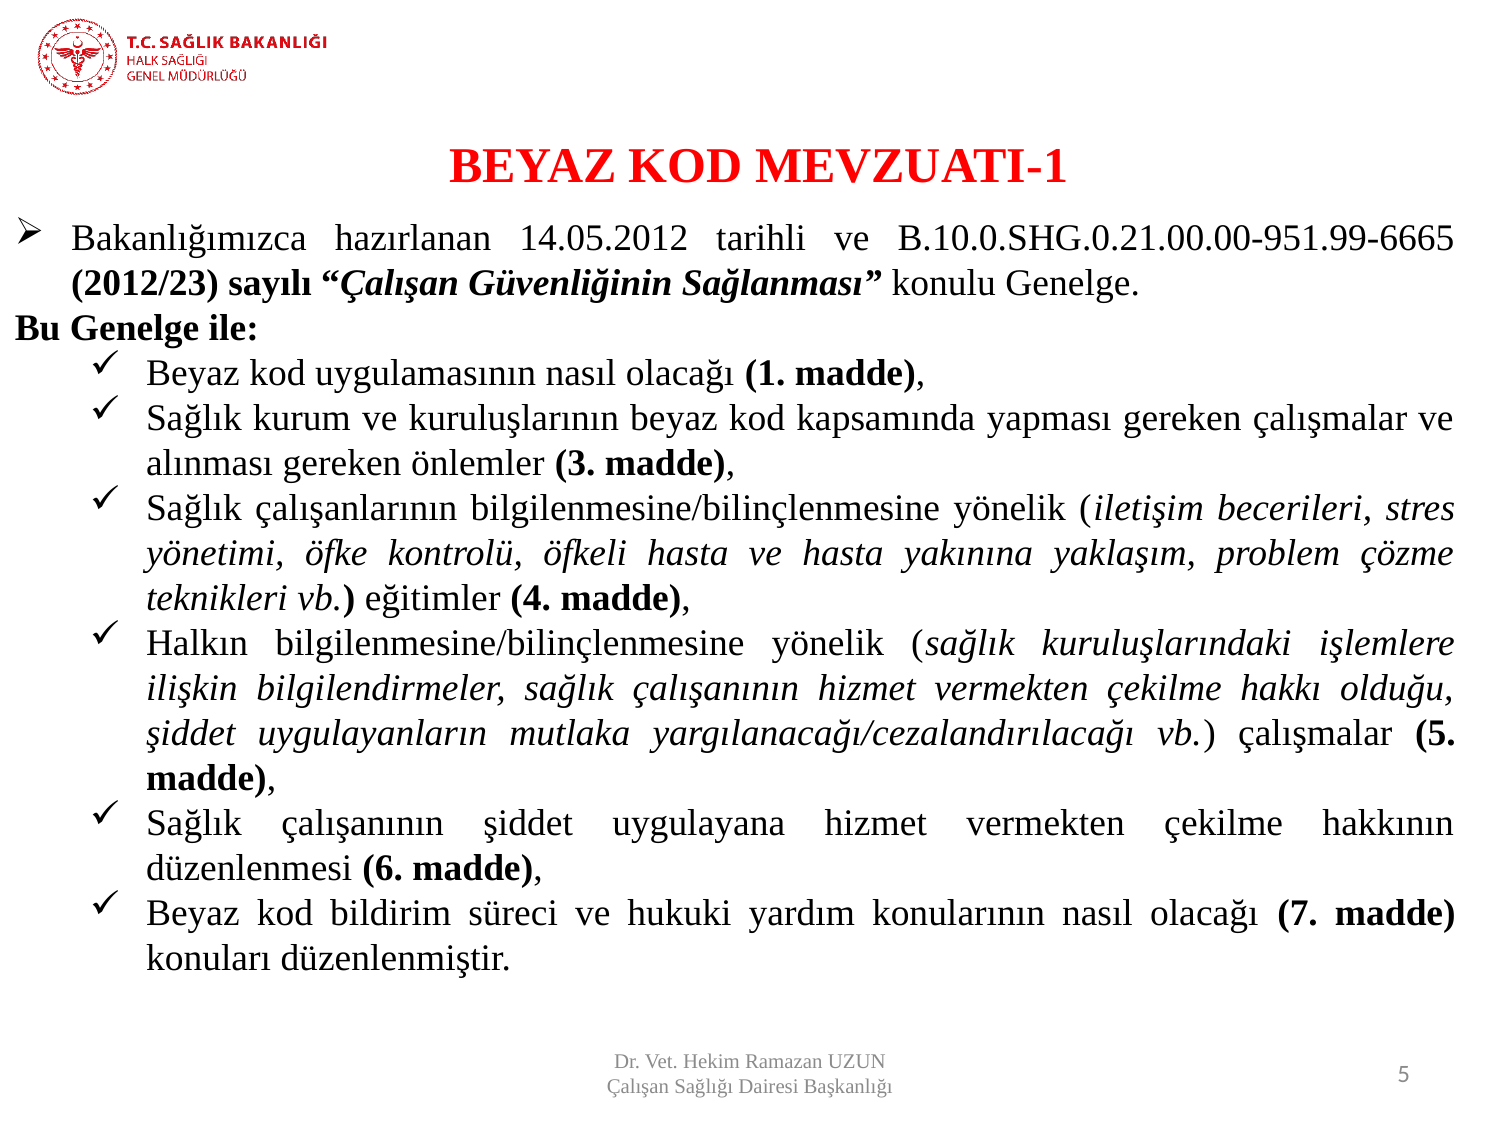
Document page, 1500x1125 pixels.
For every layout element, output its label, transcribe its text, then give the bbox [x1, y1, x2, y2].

footer Dr. Vet. Hekim Ramazan UZUN Çalışan Sağlığı Dairesi Başkanlığı [512, 1042, 988, 1103]
text_box BEYAZ KOD MEVZUATI-1 [422, 125, 1084, 201]
picture [0, 0, 363, 114]
slide_number 5 [1074, 1042, 1425, 1103]
text_box Bakanlığımızca hazırlanan 14.05.2012 tarihli ve B.10.0.SHG.0.21.00.00-951.99-6665 (2012/23) sayılı “Çalışan Güvenliğinin Sağlanması” konulu Genelge. Bu Genelge ile: Beyaz kod uygulamasının nasıl olacağı (1. madde), Sağlık kurum ve kuruluşlarının beyaz kod kapsamında yapması gereken çalışmalar ve alınması gereken önlemler (3. madde), Sağlık çalışanlarının bilgilenmesine/bilinçlenmesine yönelik (iletişim becerileri, stres yönetimi, öfke kontrolü, öfkeli hasta ve hasta yakınına yaklaşım, problem çözme teknikleri vb.) eğitimler (4. madde), Halkın bilgilenmesine/bilinçlenmesine yönelik (sağlık kuruluşlarındaki işlemlere ilişkin bilgilendirmeler, sağlık çalışanının hizmet vermekten çekilme hakkı olduğu, şiddet uygulayanların mutlaka yargılanacağı/cezalandırılacağı vb.) çalışmalar (5. madde), Sağlık çalışanının şiddet uygulayana hizmet vermekten çekilme hakkının düzenlenmesi (6. madde), Beyaz kod bildirim süreci ve hukuki yardım konularının nasıl olacağı (7. madde) konuları düzenlenmiştir. [0, 205, 1471, 986]
